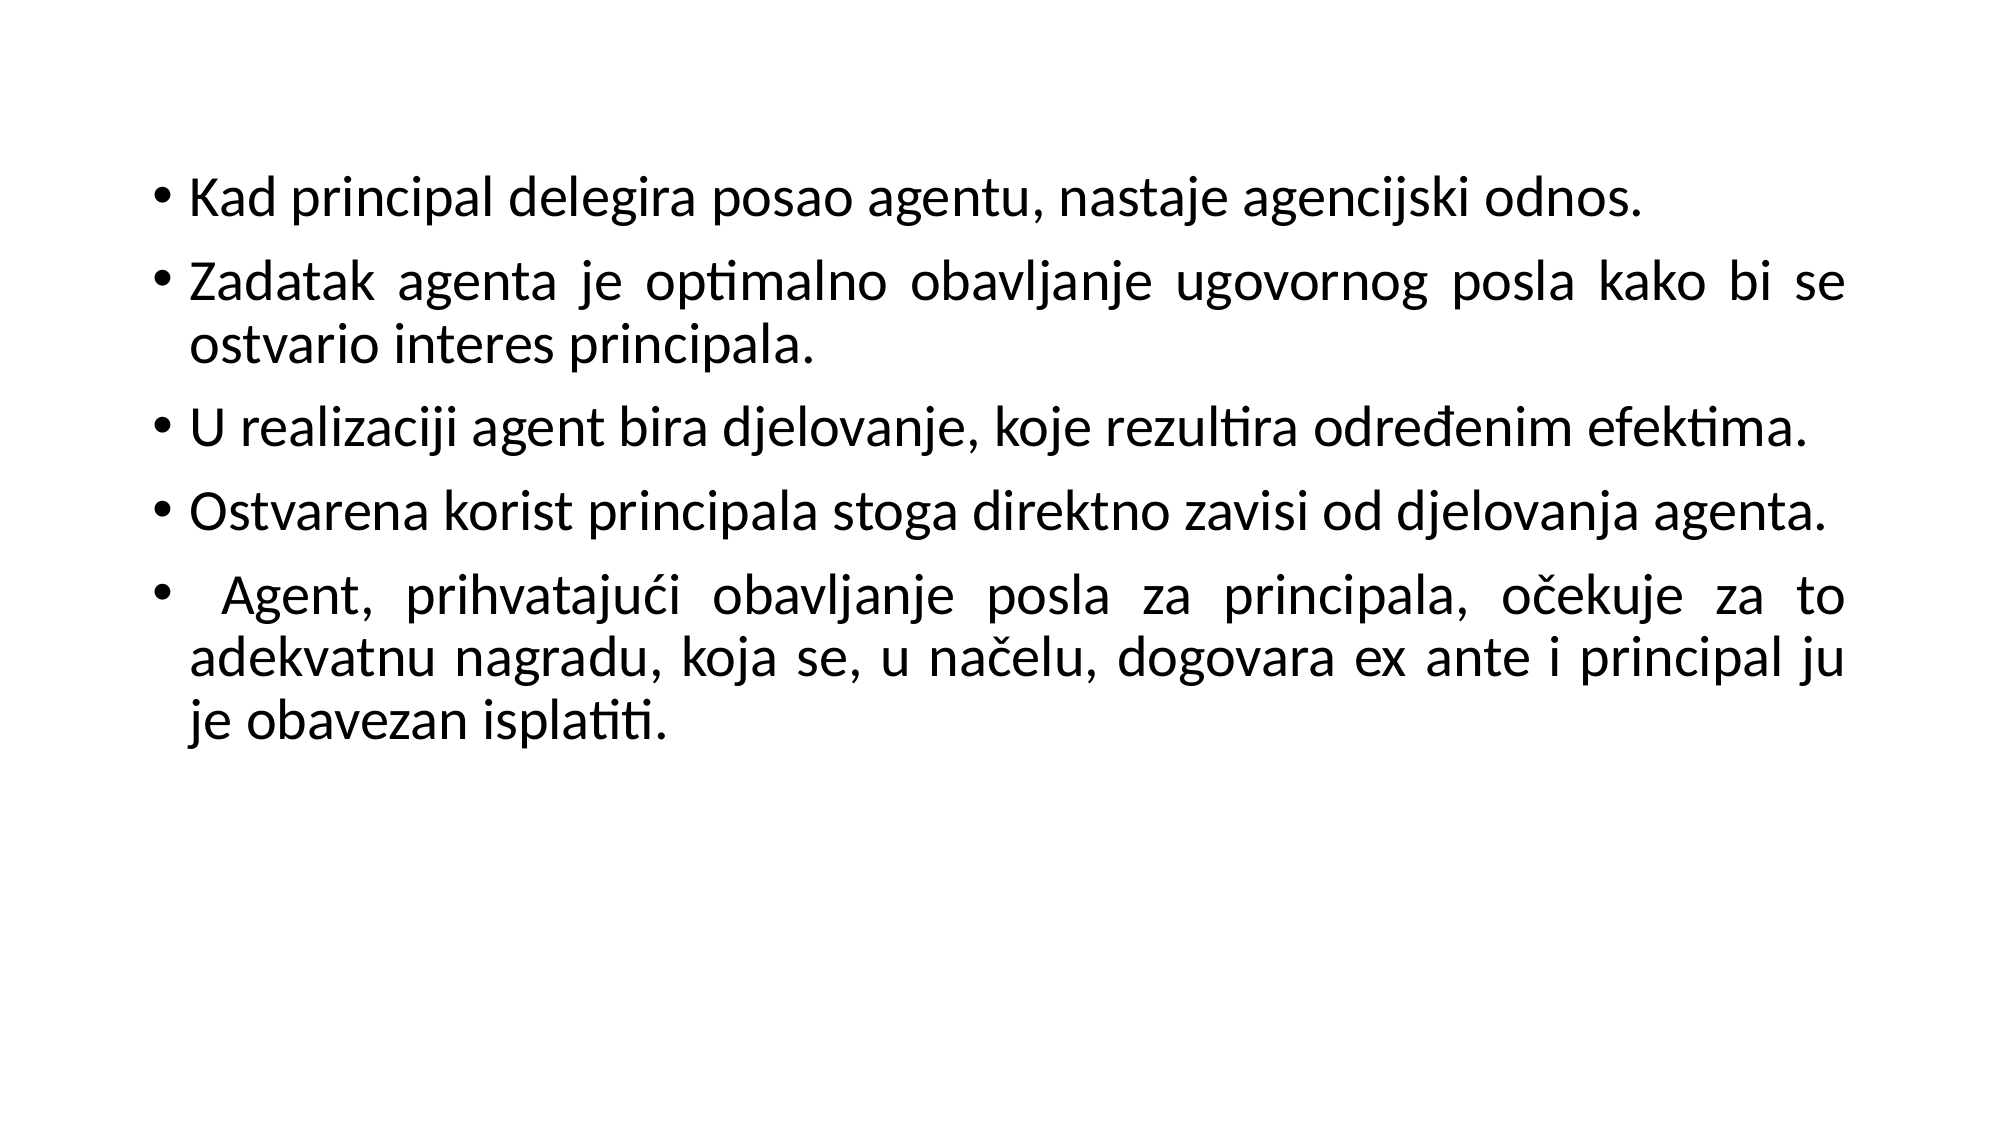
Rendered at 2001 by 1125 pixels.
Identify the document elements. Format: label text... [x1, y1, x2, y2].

list Kad principal delegira posao agentu, nastaje agencijski odnos. Zadatak agenta je optimalno obavljanje ugovornog posla kako bi se ostvario interes principala. U realizaciji agent bira djelovanje, koje rezultira određenim efektima. Ostvarena korist principala stoga direktno zavisi od djelovanja agenta. Agent, prihvatajući obavljanje posla za principala, očekuje za to adekvatnu nagradu, koja se, u načelu, dogovara ex ante i principal ju je obavezan isplatiti. [137, 158, 1863, 1014]
